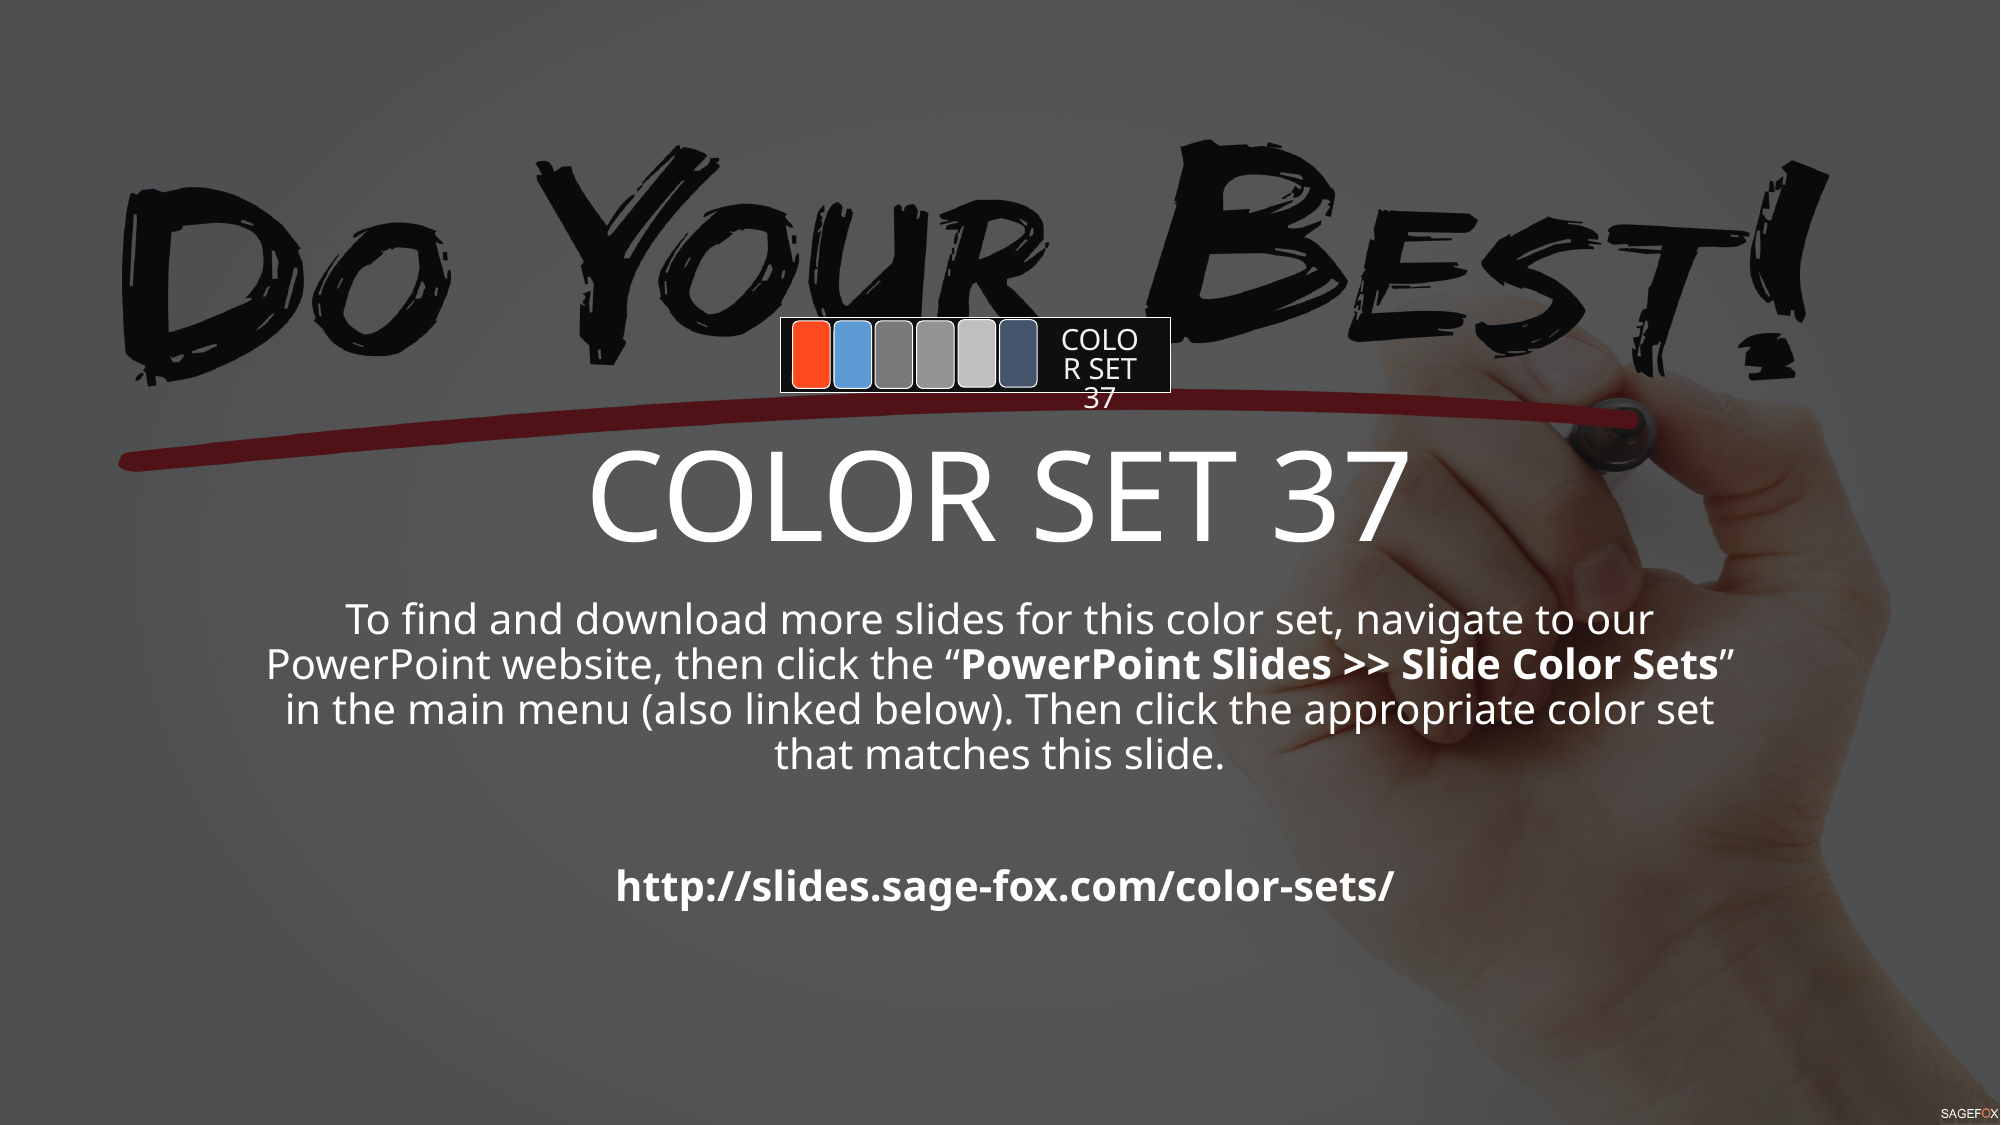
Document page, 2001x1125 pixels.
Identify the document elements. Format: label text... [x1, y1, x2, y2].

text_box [780, 317, 1171, 395]
picture [1940, 0, 2001, 1125]
subtitle To find and download more slides for this color set, navigate to our PowerPoint website, then click the “PowerPoint Slides >> Slide Color Sets” in the main menu (also linked below). Then click the appropriate color set that matches this slide. http://slides.sage-fox.com/color-sets/ [249, 590, 1750, 863]
title COLOR SET 37 [249, 184, 1750, 576]
